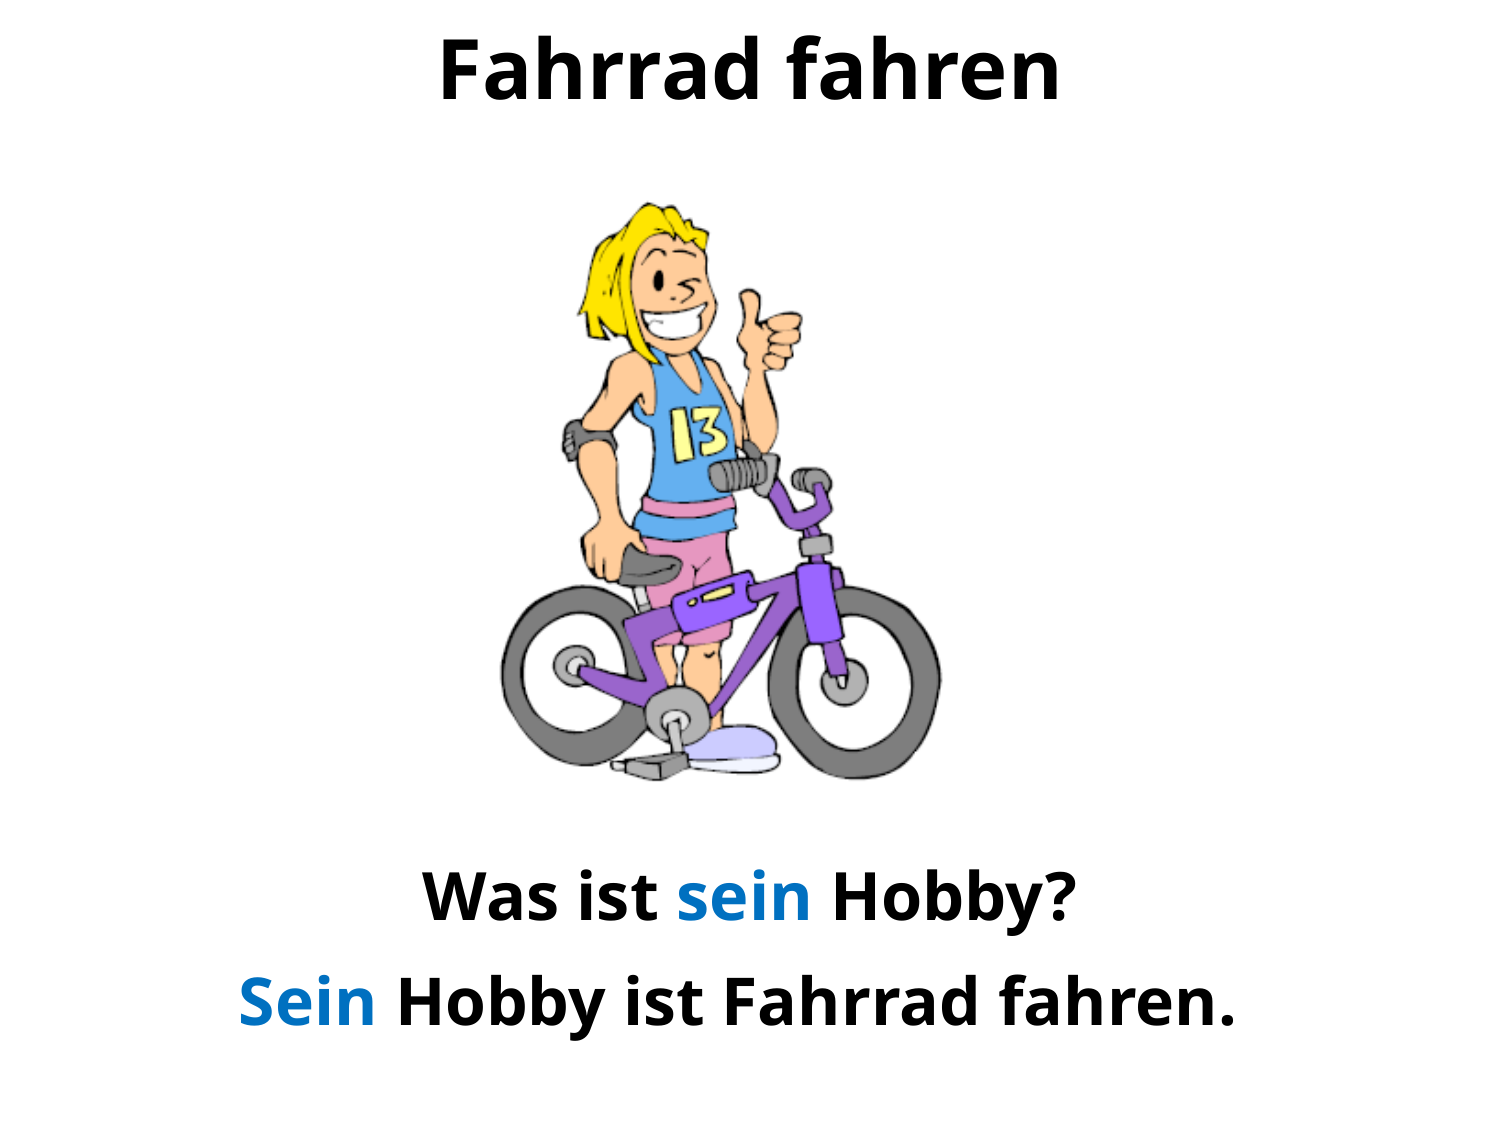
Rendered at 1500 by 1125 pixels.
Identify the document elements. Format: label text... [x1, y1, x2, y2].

title Fahrrad fahren [300, 30, 1200, 124]
list Sein Hobby ist Fahrrad fahren. [159, 952, 1317, 1047]
list Was ist sein Hobby? [300, 846, 1200, 941]
picture [392, 172, 1093, 813]
